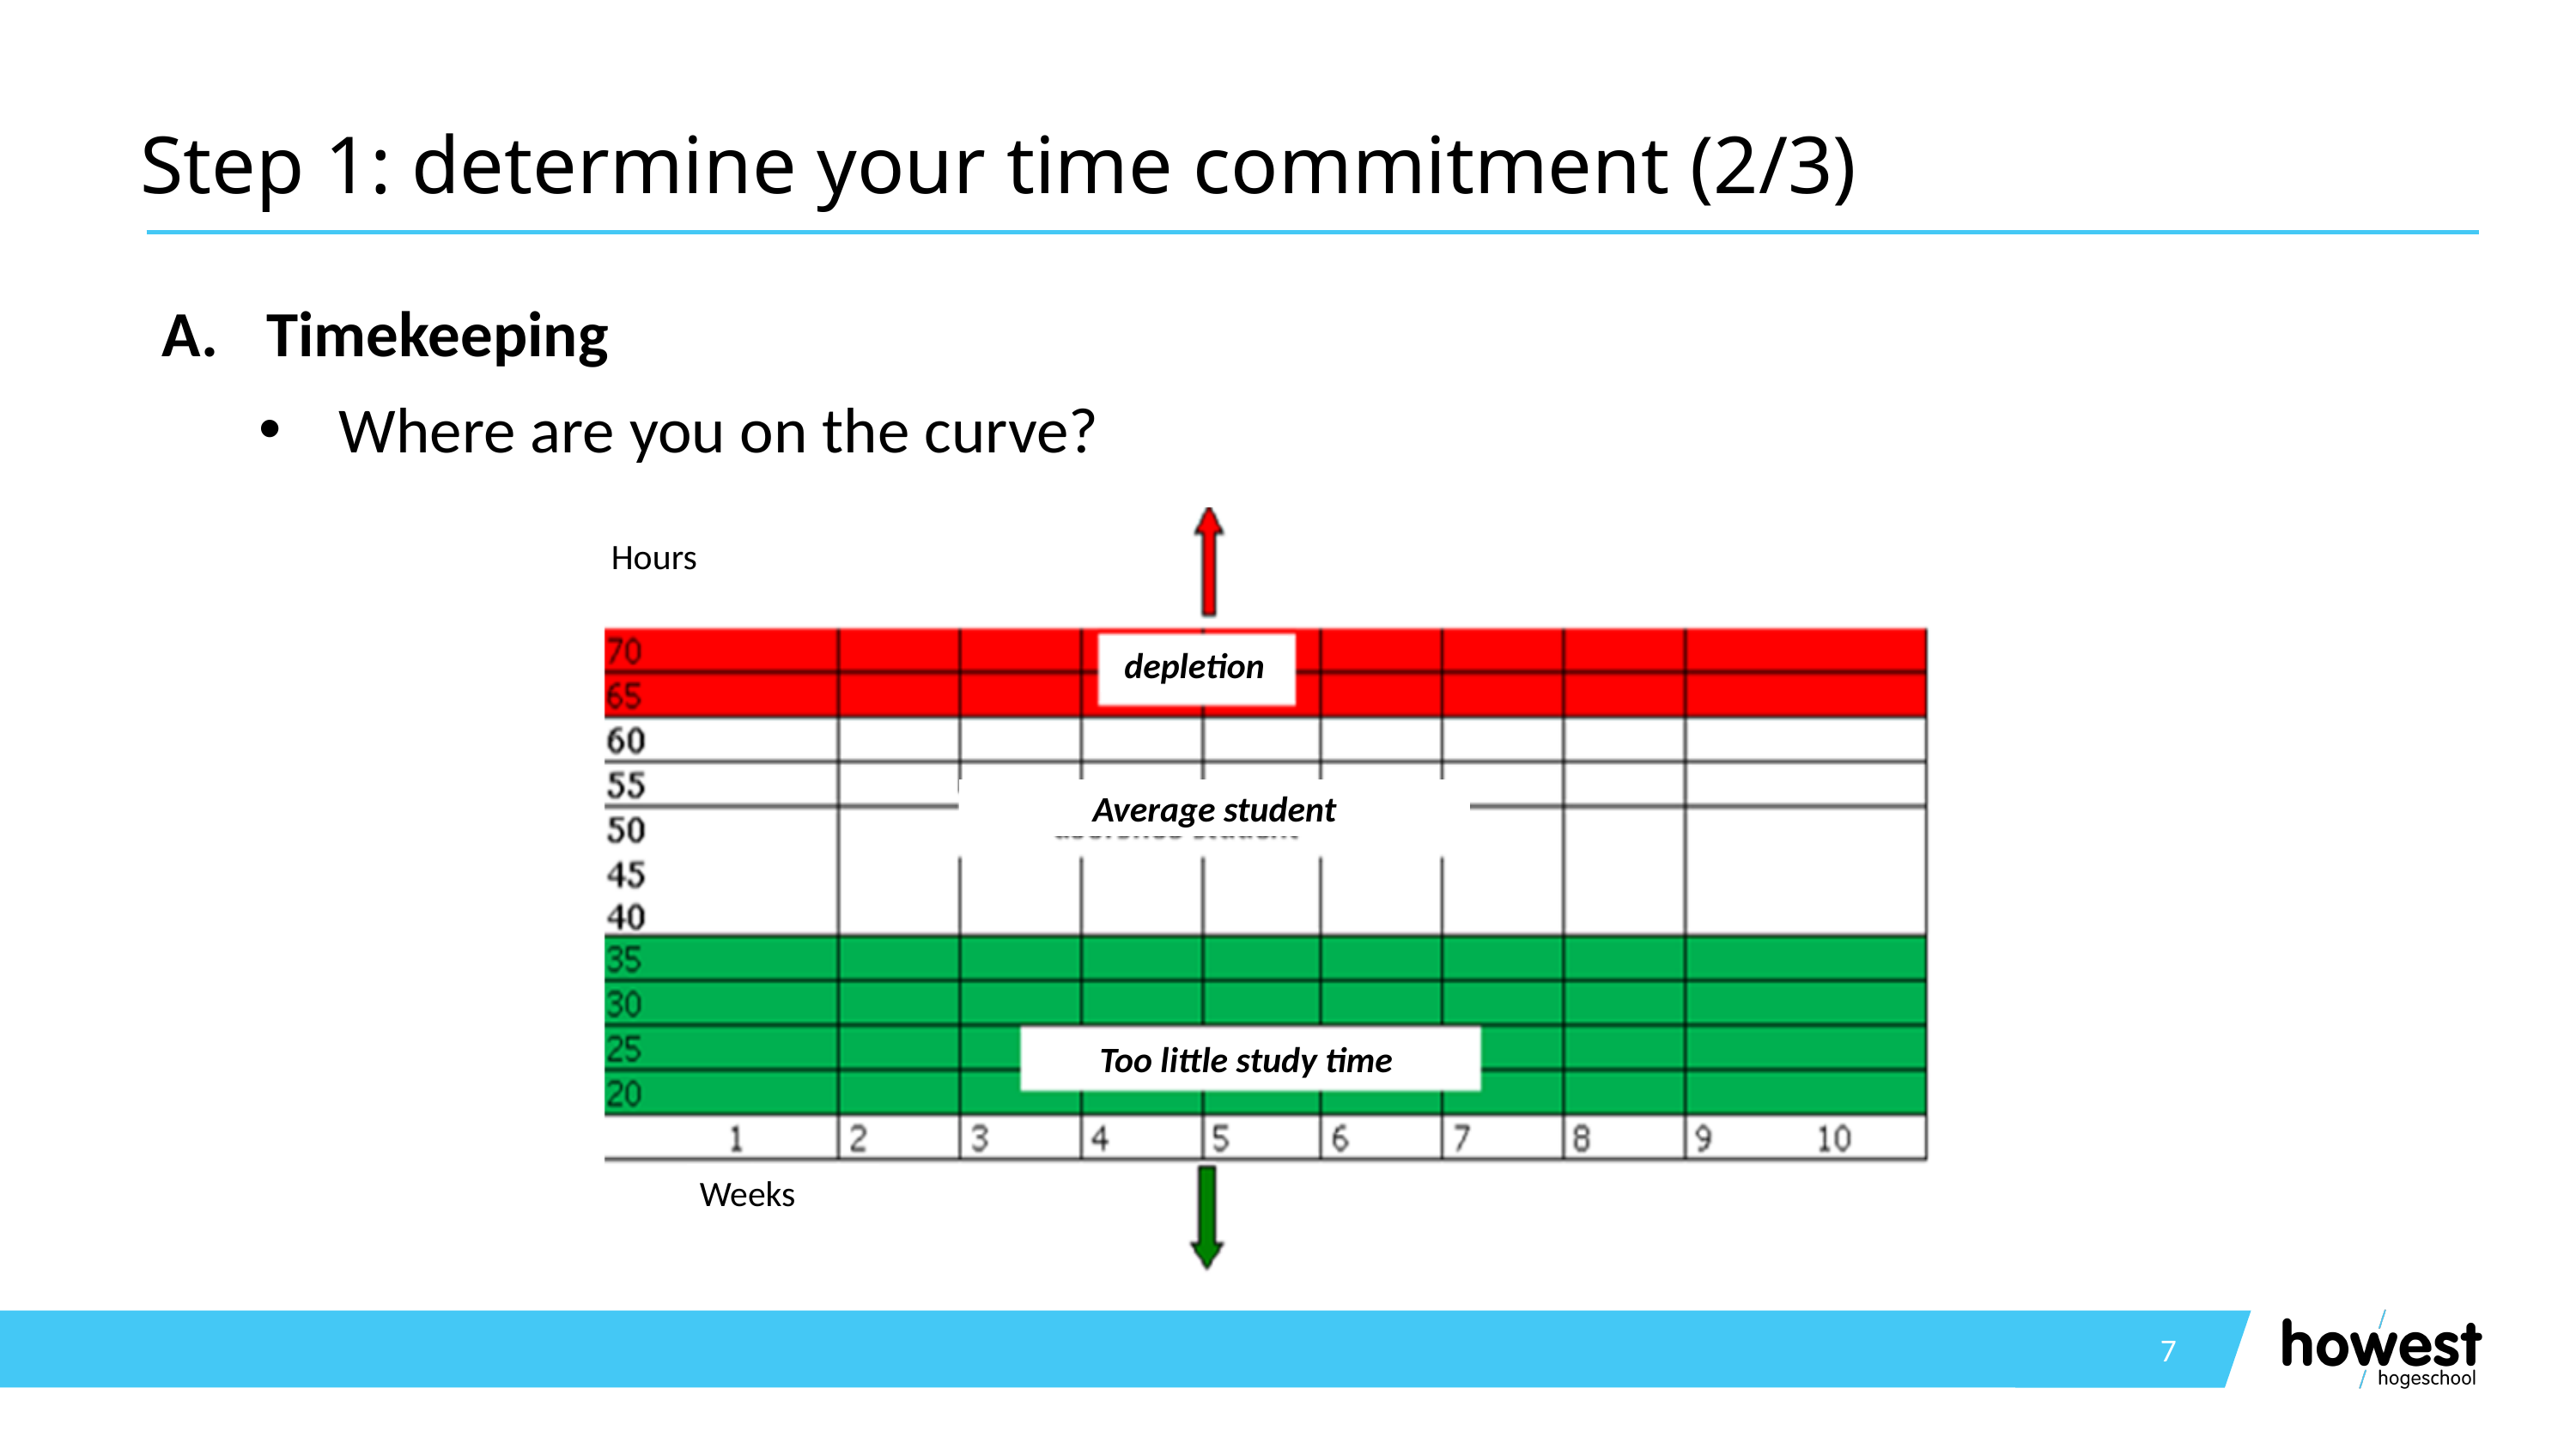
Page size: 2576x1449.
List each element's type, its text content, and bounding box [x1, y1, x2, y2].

slide_number [149, 1310, 320, 1388]
footer [320, 1310, 1190, 1388]
title Step 1: determine your time commitment (2/3) [140, 124, 2476, 215]
picture [580, 507, 1953, 1299]
picture [2251, 1288, 2512, 1421]
list Timekeeping Where are you on the curve? [149, 294, 2484, 1155]
slide_number 7 [2048, 1310, 2190, 1388]
